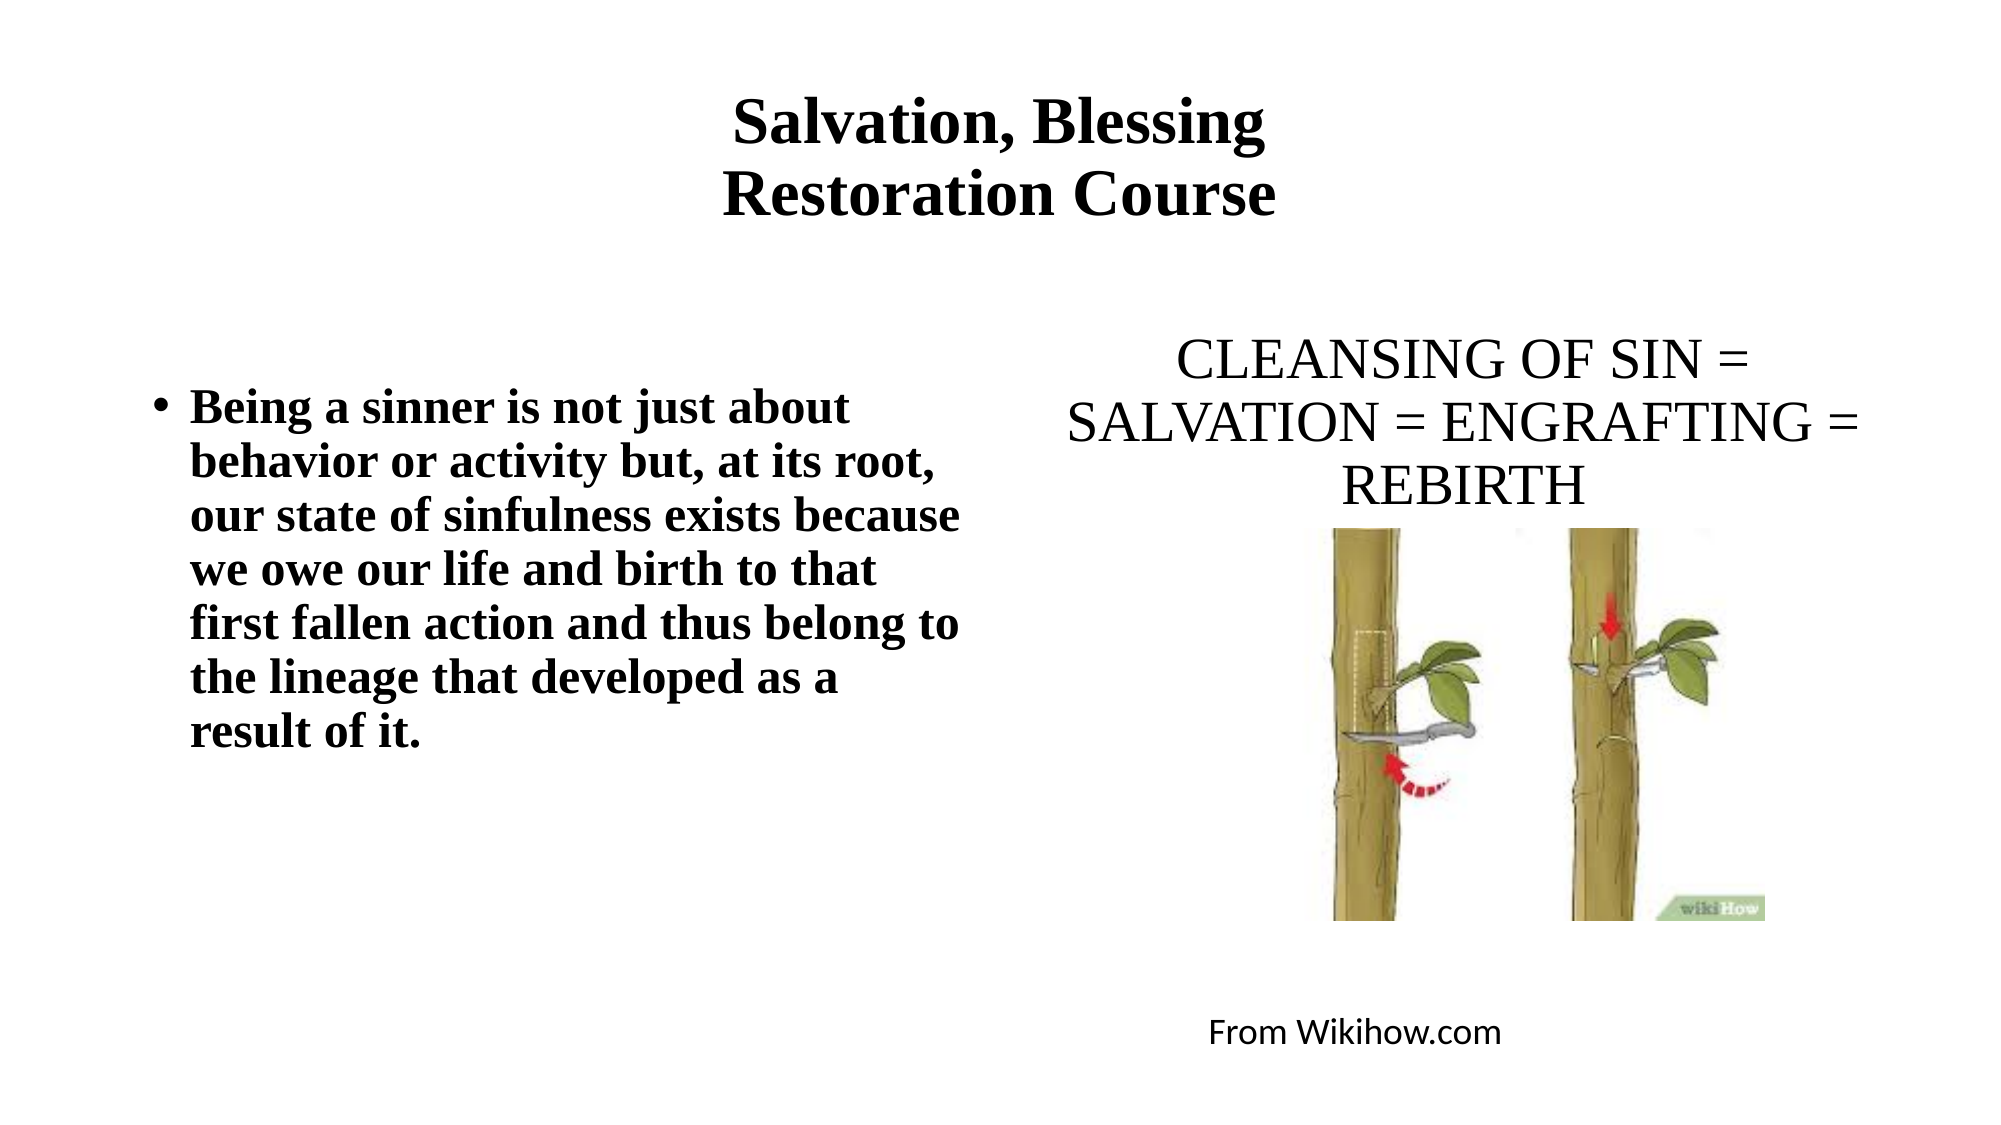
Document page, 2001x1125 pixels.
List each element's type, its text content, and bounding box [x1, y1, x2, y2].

picture [1241, 528, 1765, 921]
title Salvation, Blessing Restoration Course [137, 59, 1863, 256]
list Being a sinner is not just about behavior or activity but, at its root, our state of sinfulness exists because we owe our life and birth to that first fallen action and thus belong to the lineage that developed as a result of it. [137, 255, 988, 1066]
text_box From Wikihow.com [1193, 1000, 1925, 1060]
list CLEANSING OF SIN = SALVATION = ENGRAFTING = REBIRTH [1038, 230, 1889, 945]
